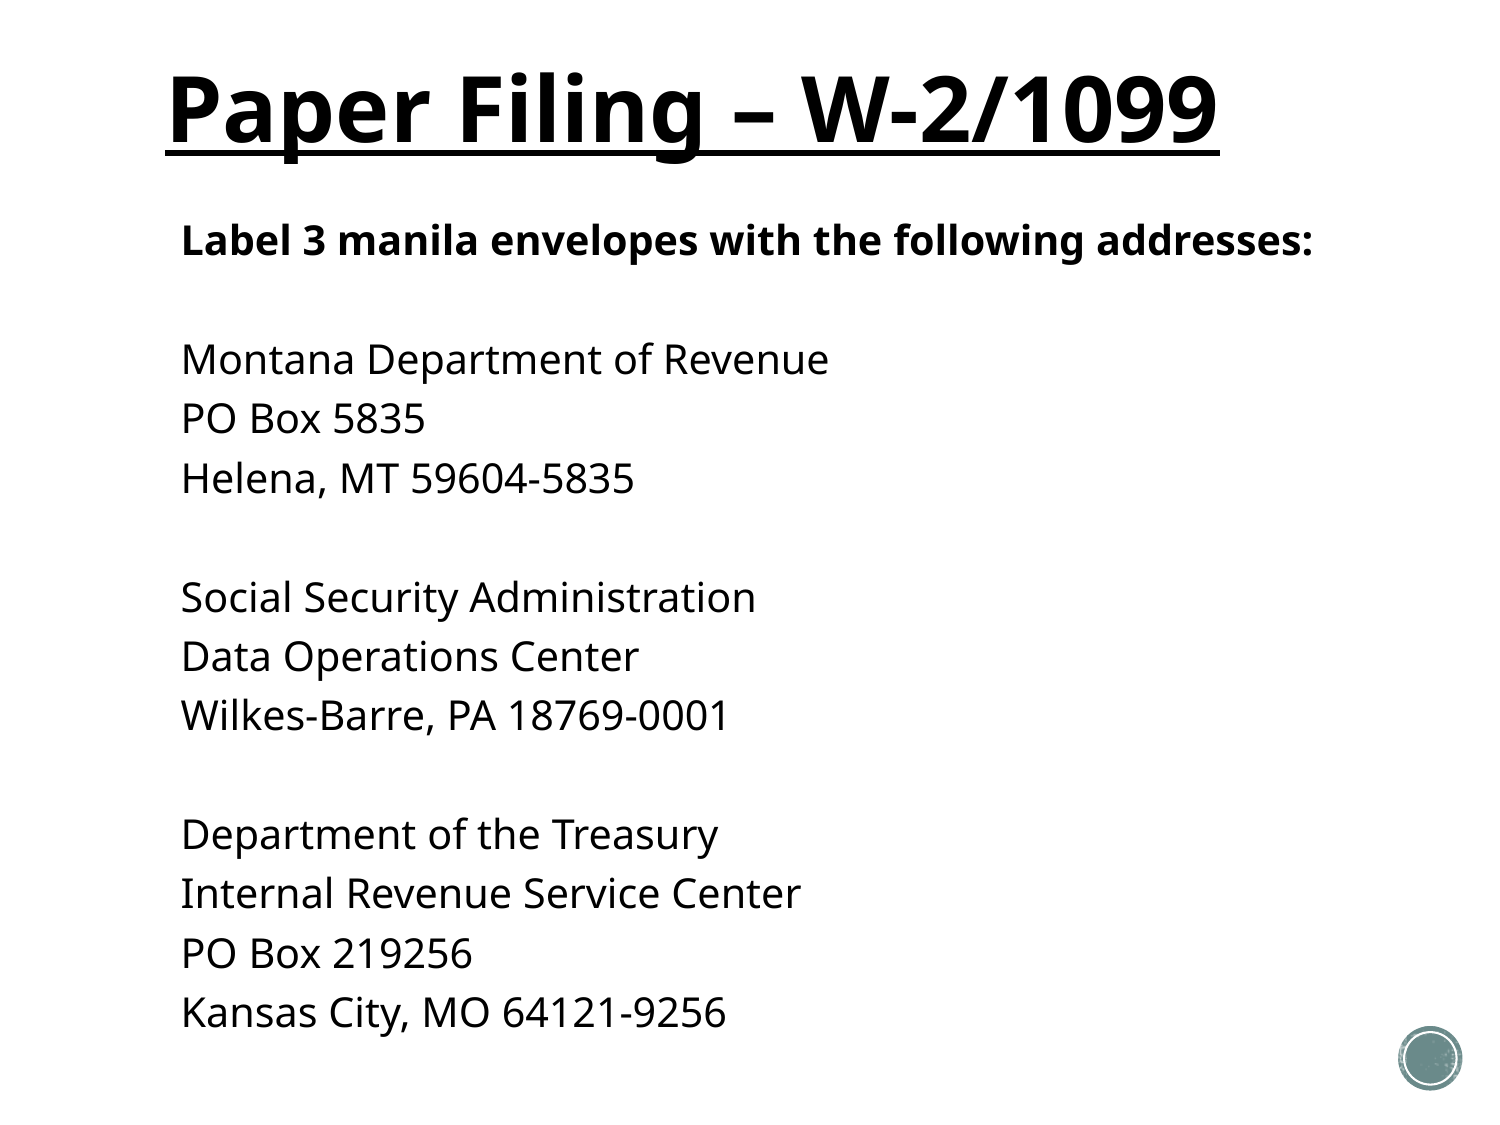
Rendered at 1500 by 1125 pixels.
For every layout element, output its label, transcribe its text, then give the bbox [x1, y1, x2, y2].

title Paper Filing – W-2/1099 [150, 37, 1319, 190]
list Label 3 manila envelopes with the following addresses: Montana Department of Revenue PO Box 5835 Helena, MT 59604-5835 Social Security Administration Data Operations Center Wilkes-Barre, PA 18769-0001 Department of the Treasury Internal Revenue Service Center PO Box 219256 Kansas City, MO 64121-9256 [165, 212, 1335, 1088]
